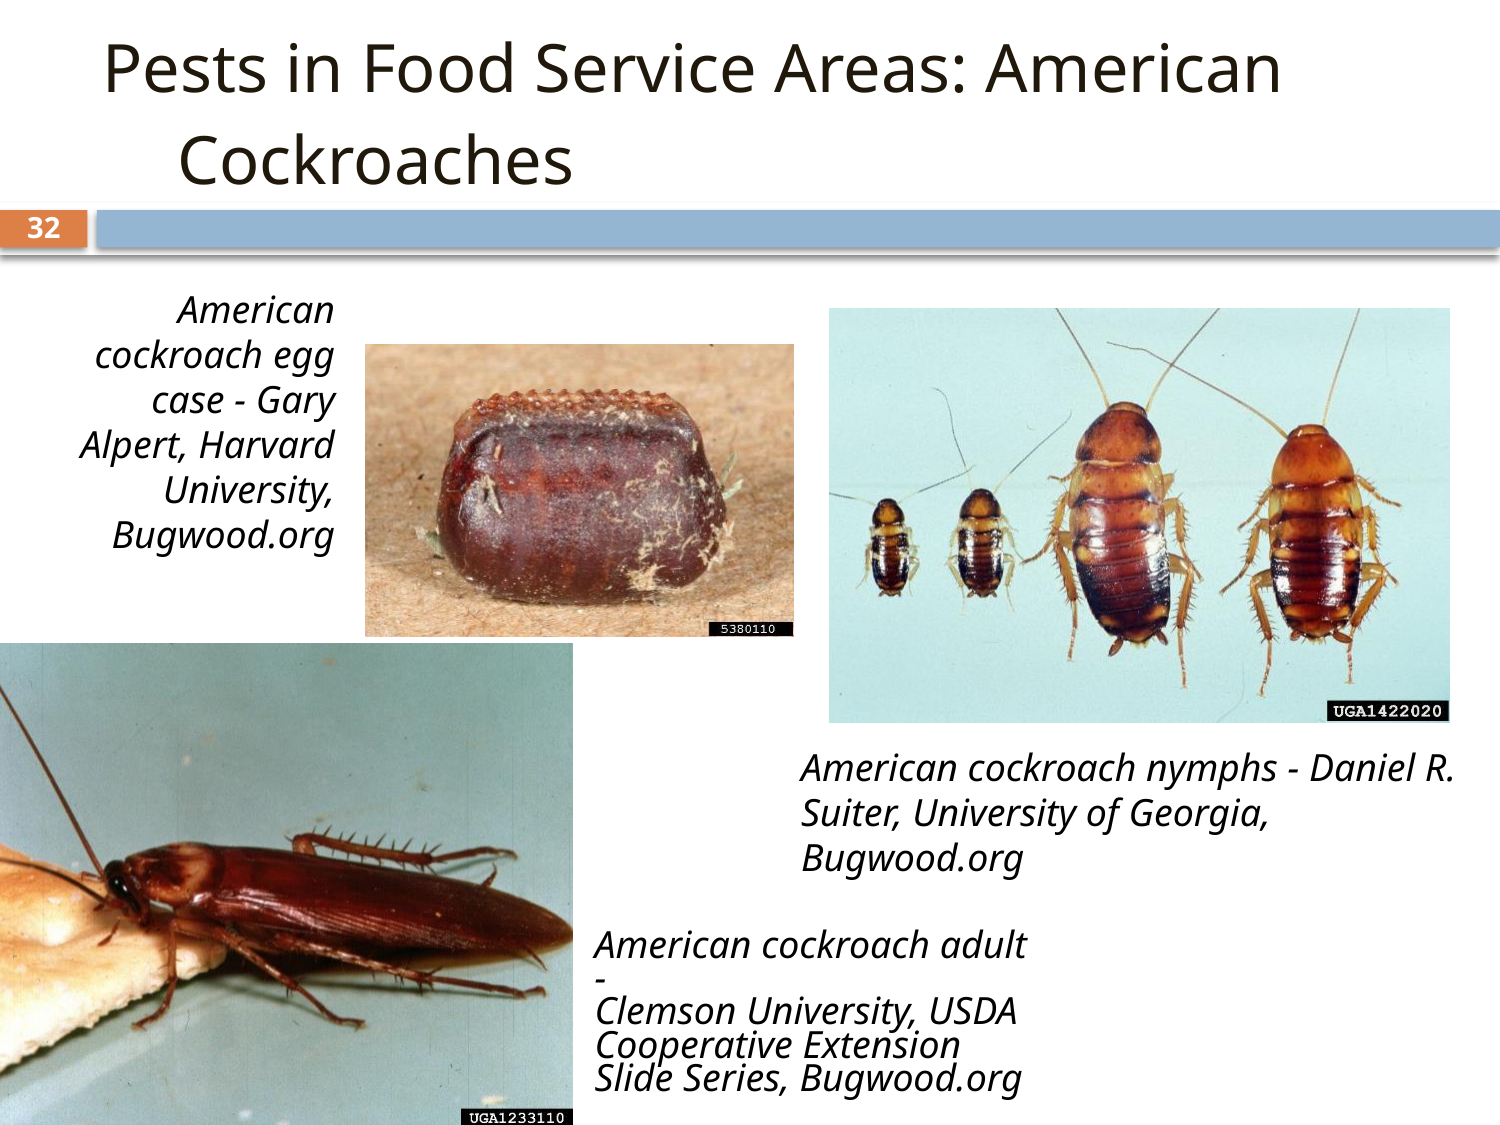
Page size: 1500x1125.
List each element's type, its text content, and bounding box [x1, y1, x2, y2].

text_box Pests in Food Service Areas: American Cockroaches [87, 0, 1493, 213]
picture [365, 344, 795, 637]
text_box American cockroach adult - Clemson University, USDA Cooperative Extension Slide Series, Bugwood.org [579, 924, 1042, 1088]
picture [0, 642, 573, 1125]
text_box American cockroach nymphs - Daniel R. Suiter, University of Georgia, Bugwood.org [786, 736, 1493, 887]
text_box American cockroach egg case - Gary Alpert, Harvard University, Bugwood.org [49, 279, 350, 564]
picture [828, 308, 1451, 723]
slide_number 32 [0, 208, 88, 249]
